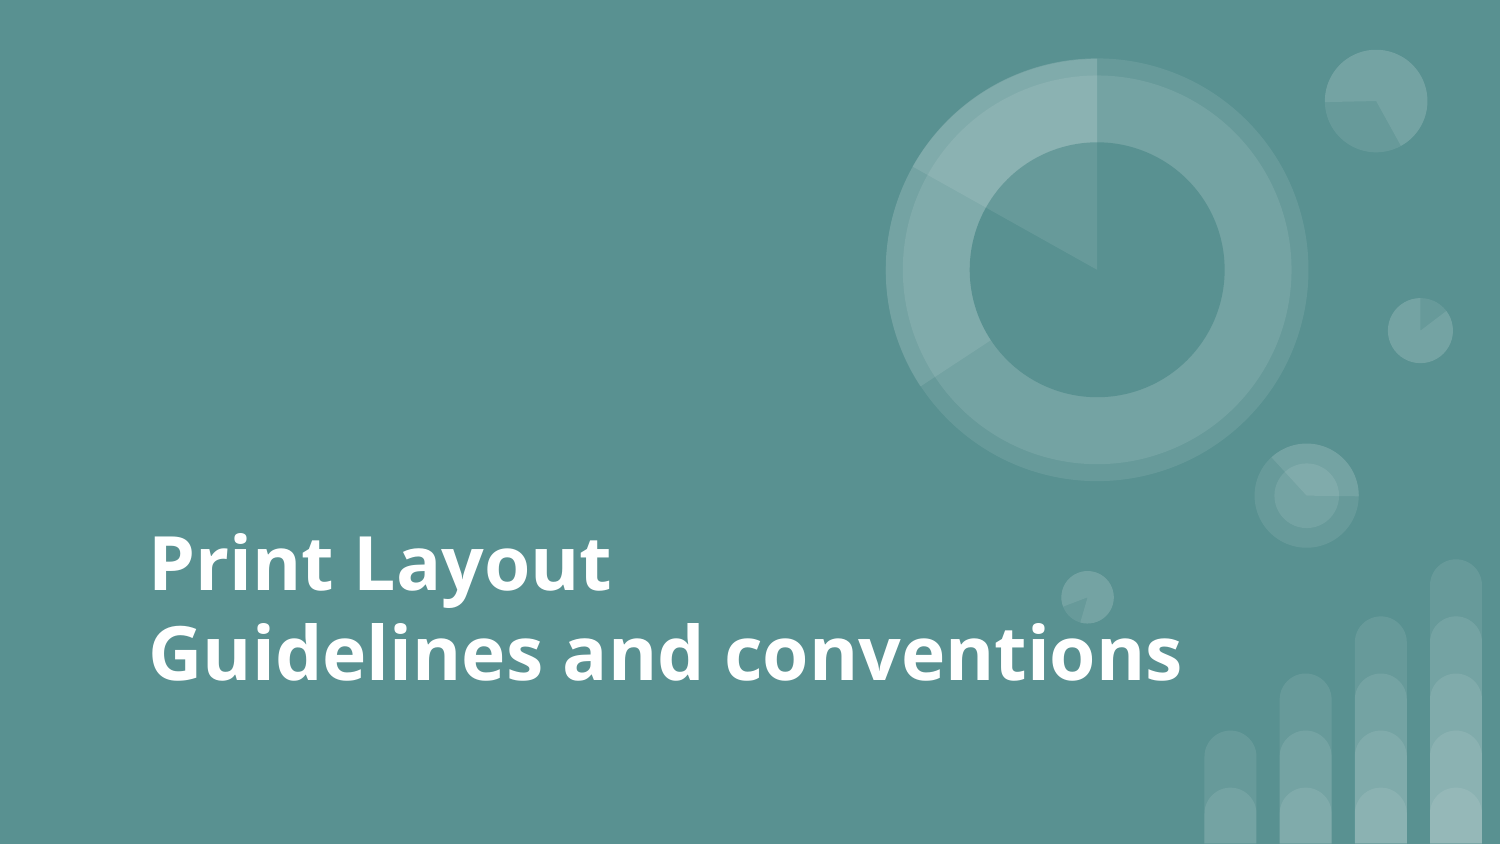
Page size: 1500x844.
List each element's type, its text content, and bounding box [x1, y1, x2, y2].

title Print Layout Guidelines and conventions [133, 451, 1393, 759]
